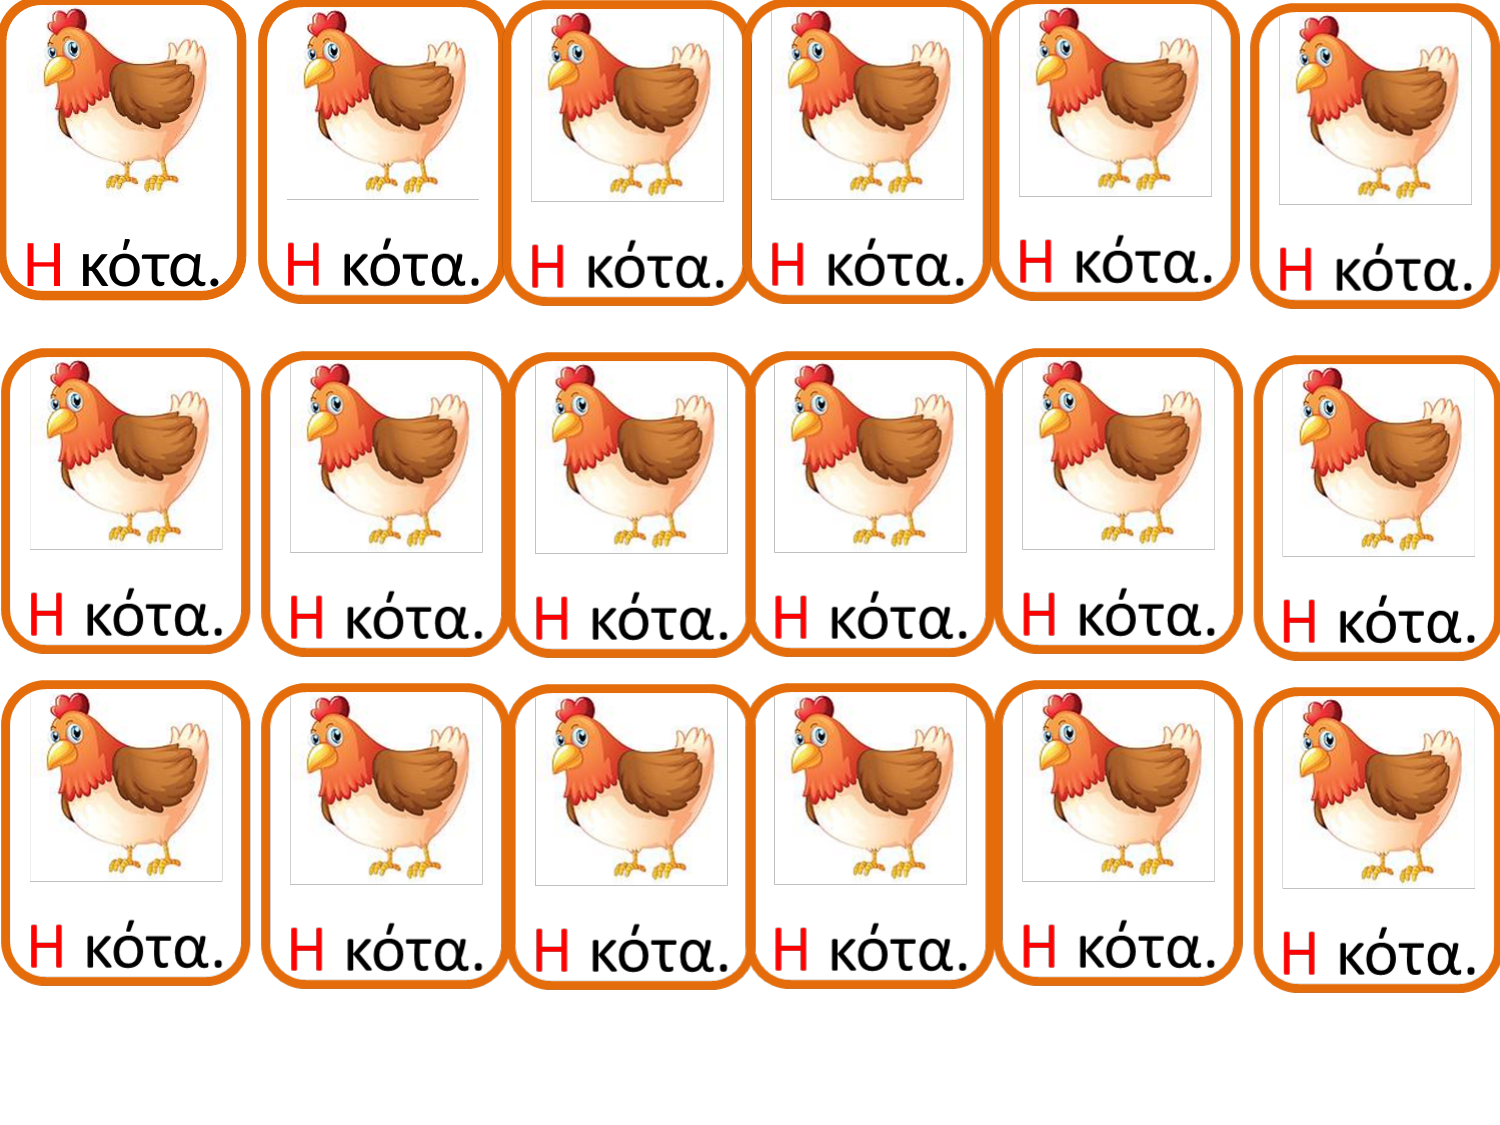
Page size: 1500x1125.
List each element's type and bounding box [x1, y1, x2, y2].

picture [0, 0, 1500, 1033]
text_box [0, 0, 179, 296]
